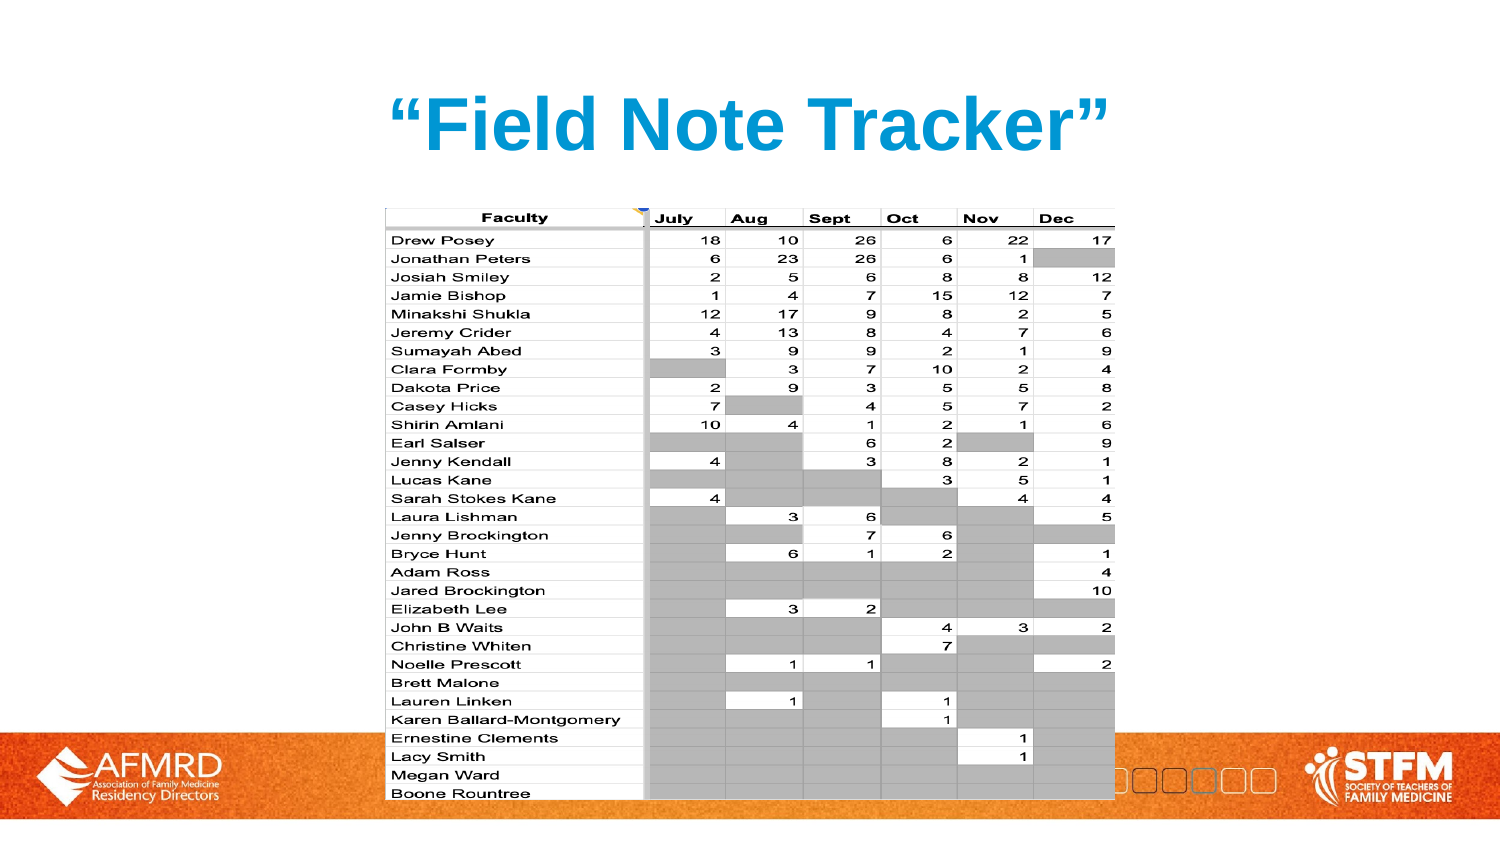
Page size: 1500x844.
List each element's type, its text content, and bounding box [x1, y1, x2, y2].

title “Field Note Tracker” [103, 45, 1397, 209]
picture [0, 0, 1500, 844]
